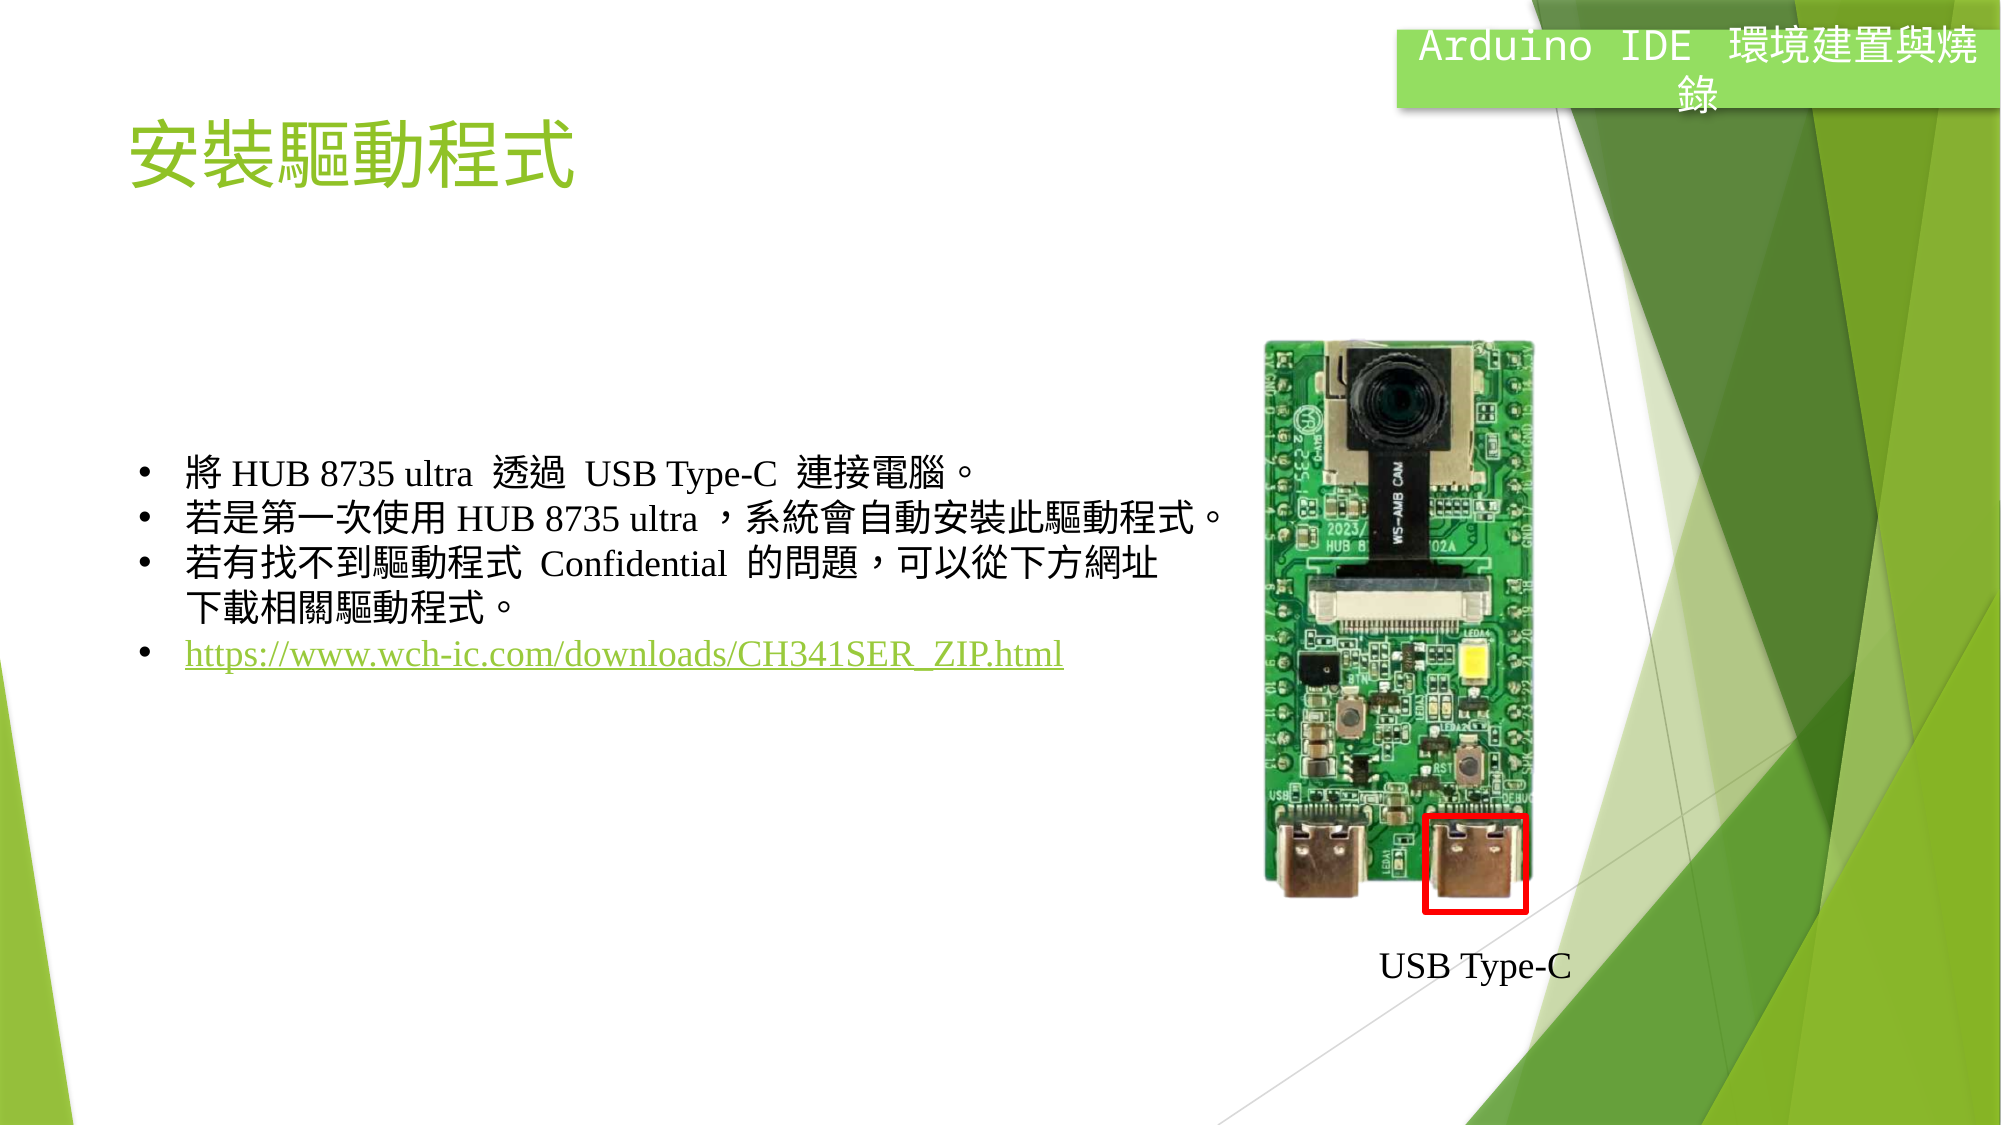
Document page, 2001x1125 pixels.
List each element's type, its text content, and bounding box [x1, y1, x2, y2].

text_box USB Type-C [1363, 933, 1588, 994]
text_box Arduino IDE 環境建置與燒錄 [1395, 28, 2000, 109]
picture [1251, 283, 1543, 934]
text_box 將HUB 8735 ultra 透過 USB Type-C 連接電腦。 若是第一次使用HUB 8735 ultra，系統會自動安裝此驅動程式。 若有找不到驅動程式 Confidential 的問題，可以從下方網址下載相關驅動程式。 https://www.wch-ic.com/downloads/CH341SER_ZIP.html [123, 441, 1211, 681]
title 安裝驅動程式 [111, 99, 1522, 317]
